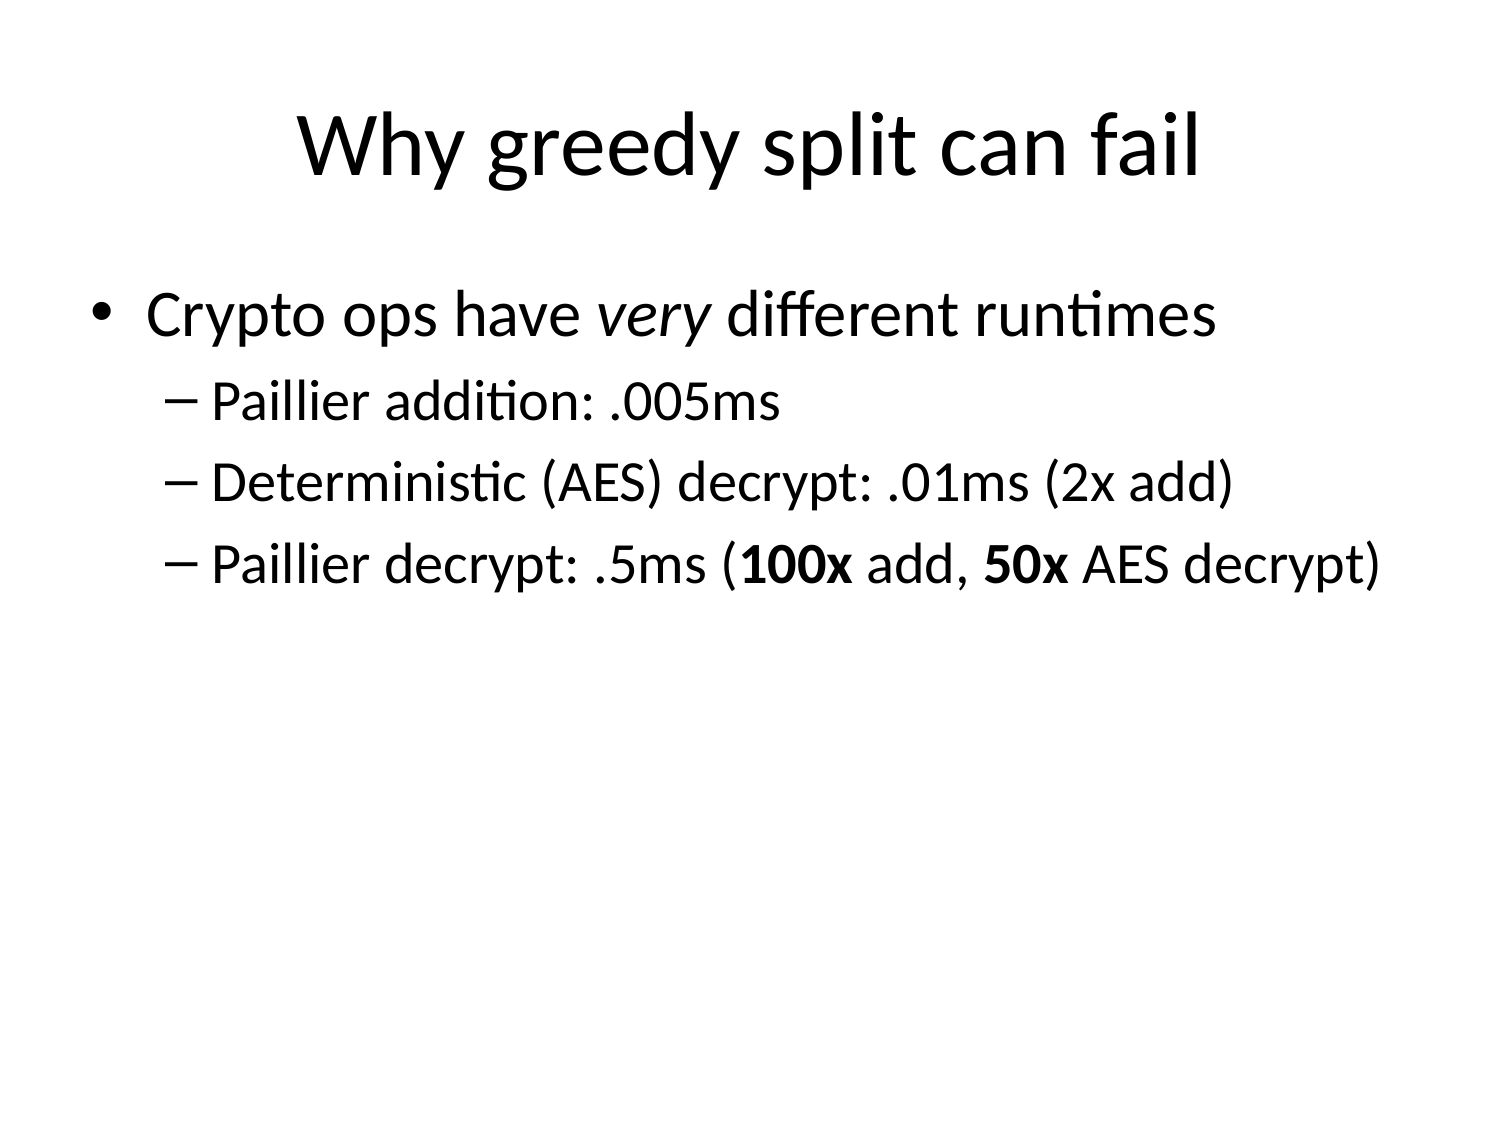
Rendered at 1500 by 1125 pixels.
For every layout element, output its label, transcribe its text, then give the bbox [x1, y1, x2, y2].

title Why greedy split can fail [75, 45, 1425, 233]
list Crypto ops have very different runtimes Paillier addition: .005ms Deterministic (AES) decrypt: .01ms (2x add) Paillier decrypt: .5ms (100x add, 50x AES decrypt) [75, 262, 1425, 1005]
